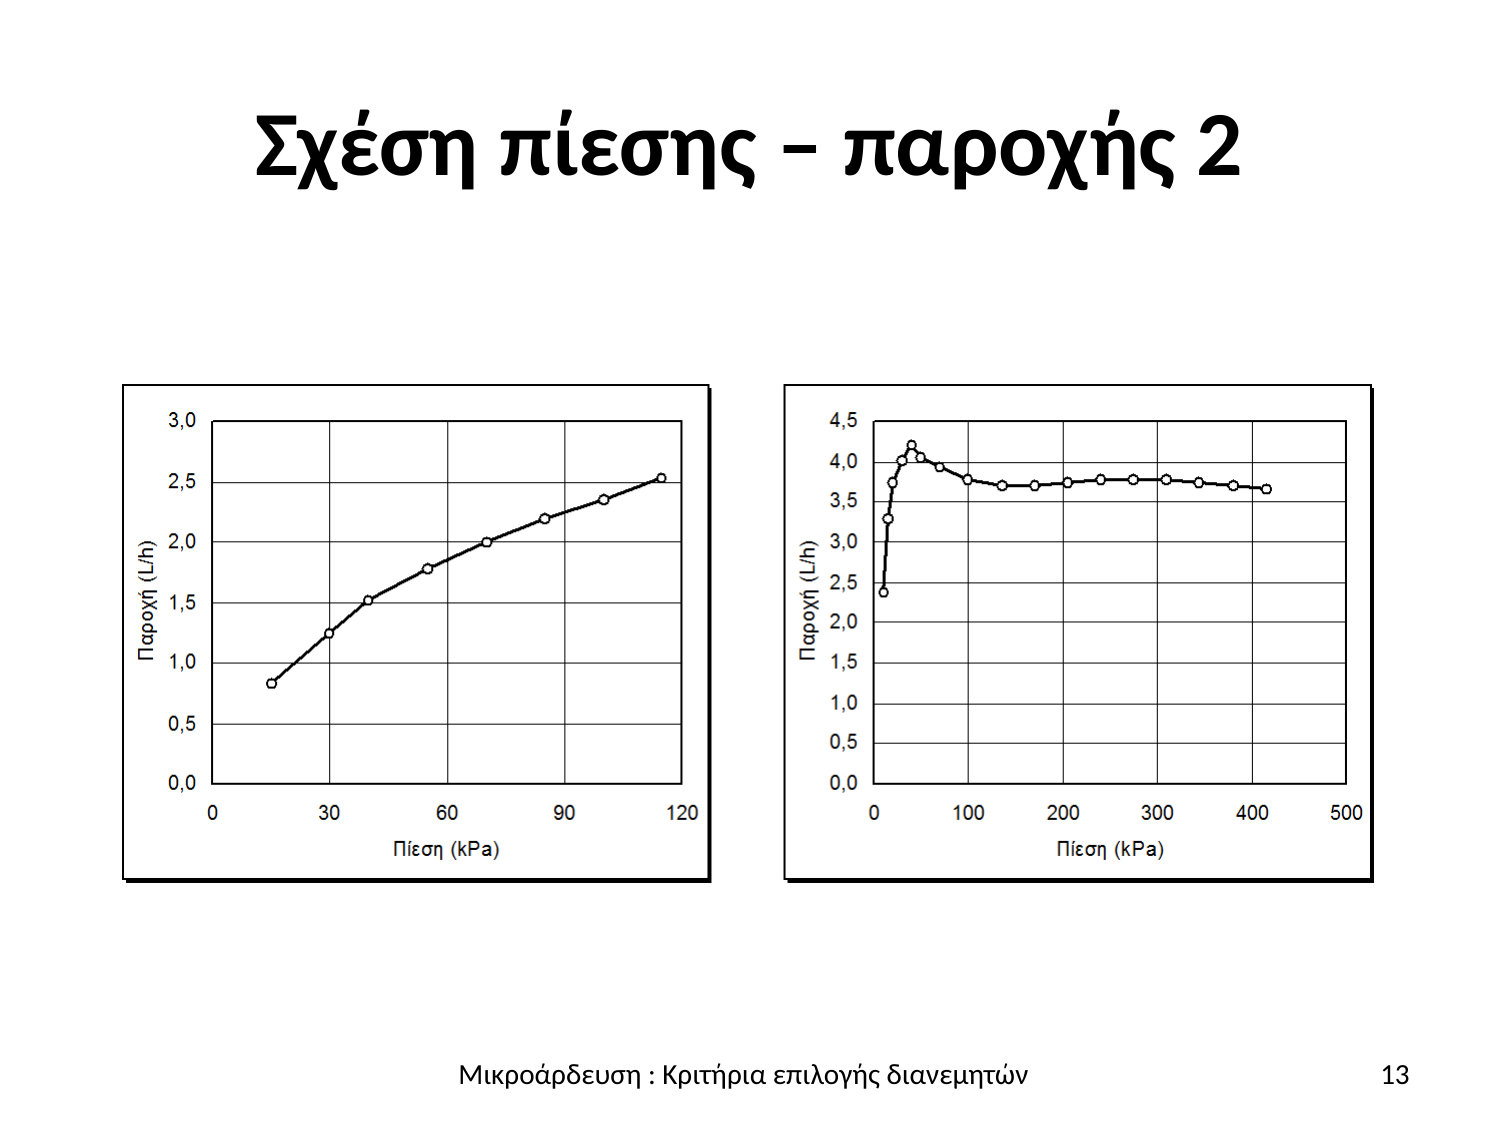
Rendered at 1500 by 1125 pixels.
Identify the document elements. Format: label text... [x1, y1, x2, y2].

title Σχέση πίεσης – παροχής 2 [75, 45, 1425, 233]
slide_number 13 [1074, 1042, 1425, 1103]
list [115, 376, 1385, 891]
